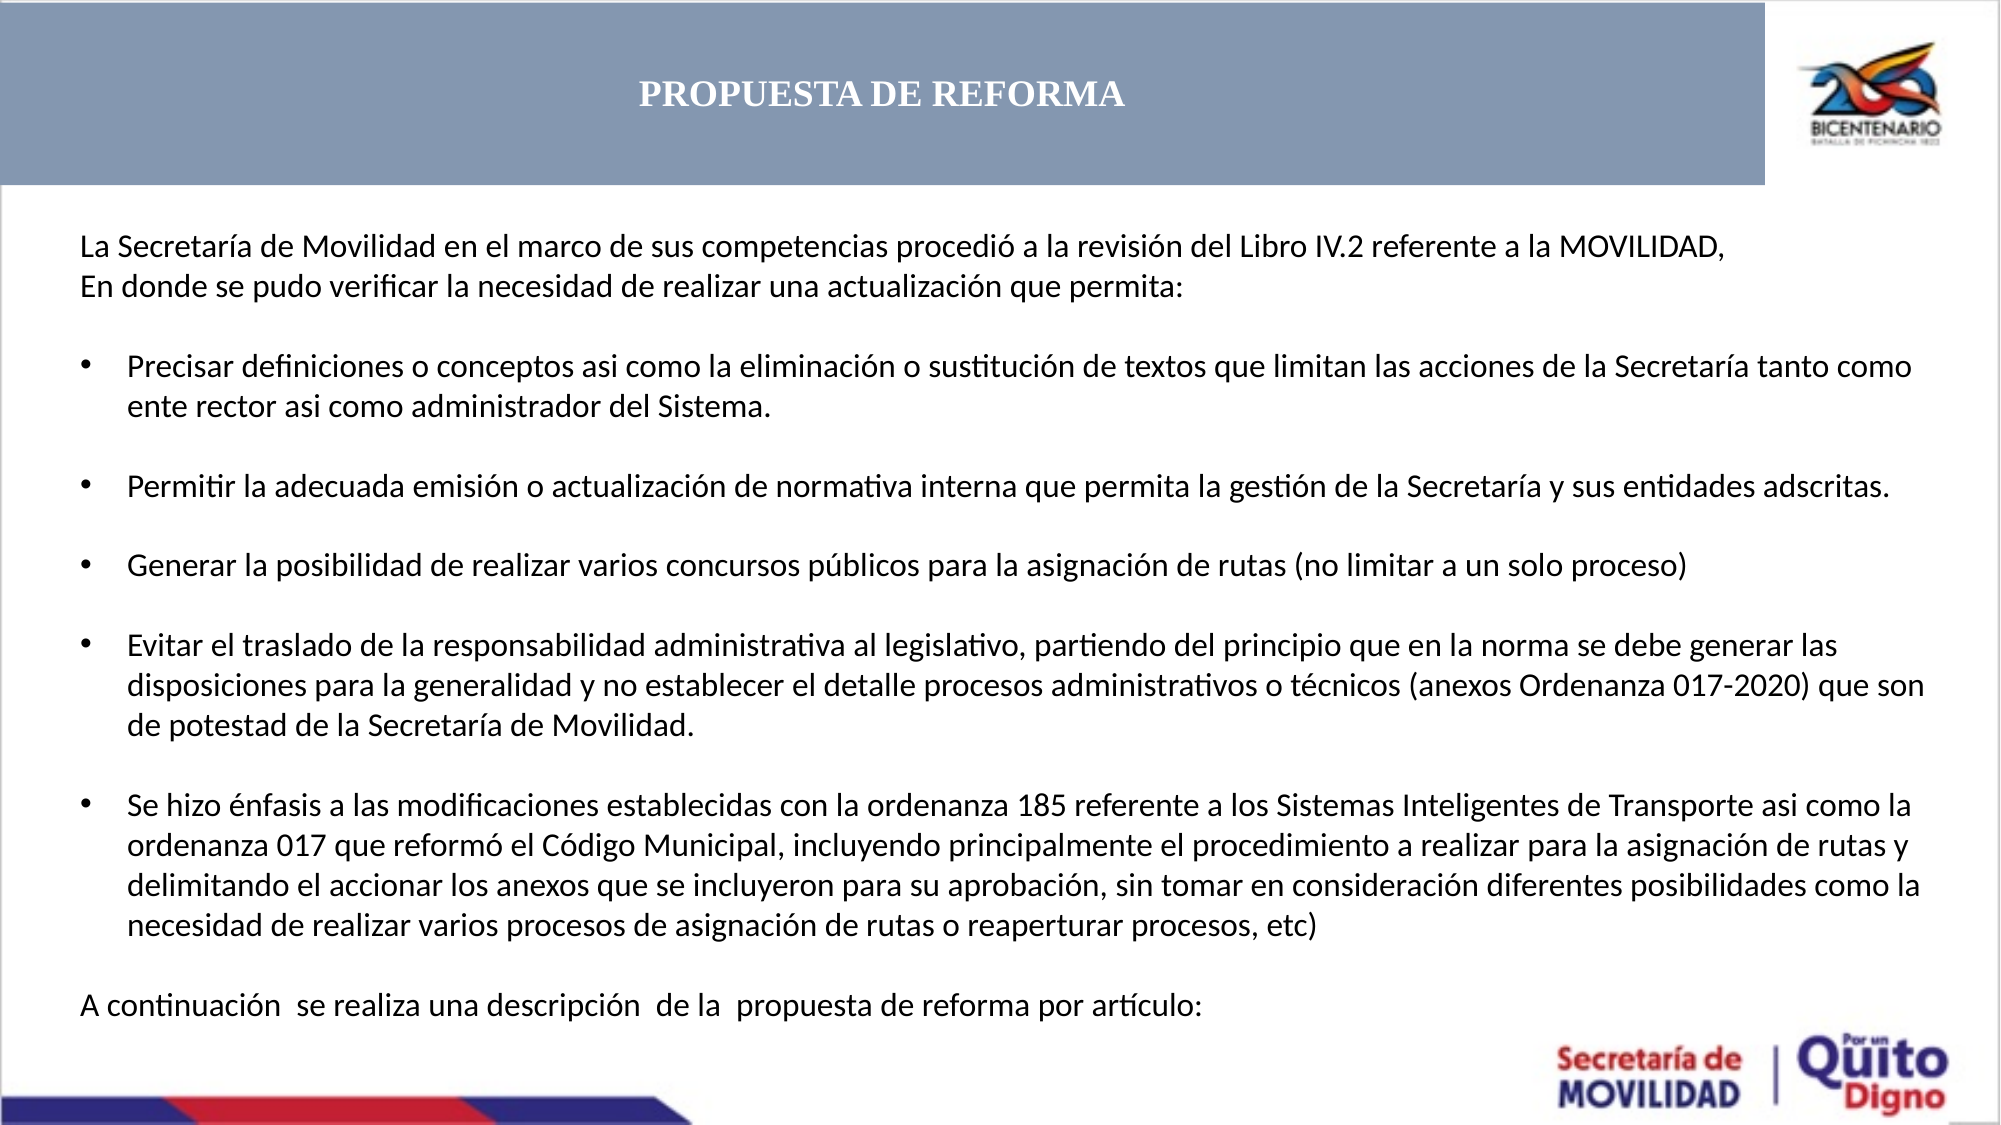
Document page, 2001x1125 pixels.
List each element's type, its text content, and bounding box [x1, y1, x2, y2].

text_box La Secretaría de Movilidad en el marco de sus competencias procedió a la revisión del Libro IV.2 referente a la MOVILIDAD, En donde se pudo verificar la necesidad de realizar una actualización que permita: Precisar definiciones o conceptos asi como la eliminación o sustitución de textos que limitan las acciones de la Secretaría tanto como ente rector asi como administrador del Sistema. Permitir la adecuada emisión o actualización de normativa interna que permita la gestión de la Secretaría y sus entidades adscritas. Generar la posibilidad de realizar varios concursos públicos para la asignación de rutas (no limitar a un solo proceso) Evitar el traslado de la responsabilidad administrativa al legislativo, partiendo del principio que en la norma se debe generar las disposiciones para la generalidad y no establecer el detalle procesos administrativos o técnicos (anexos Ordenanza 017-2020) que son de potestad de la Secretaría de Movilidad. Se hizo énfasis a las modificaciones establecidas con la ordenanza 185 referente a los Sistemas Inteligentes de Transporte asi como la ordenanza 017 que reformó el Código Municipal, incluyendo principalmente el procedimiento a realizar para la asignación de rutas y delimitando el accionar los anexos que se incluyeron para su aprobación, sin tomar en consideración diferentes posibilidades como la necesidad de realizar varios procesos de asignación de rutas o reaperturar procesos, etc) A continuación se realiza una descripción de la propuesta de reforma por artículo: [65, 216, 1981, 1125]
text_box PROPUESTA DE REFORMA [0, 2, 1765, 186]
picture [0, 0, 2001, 1125]
